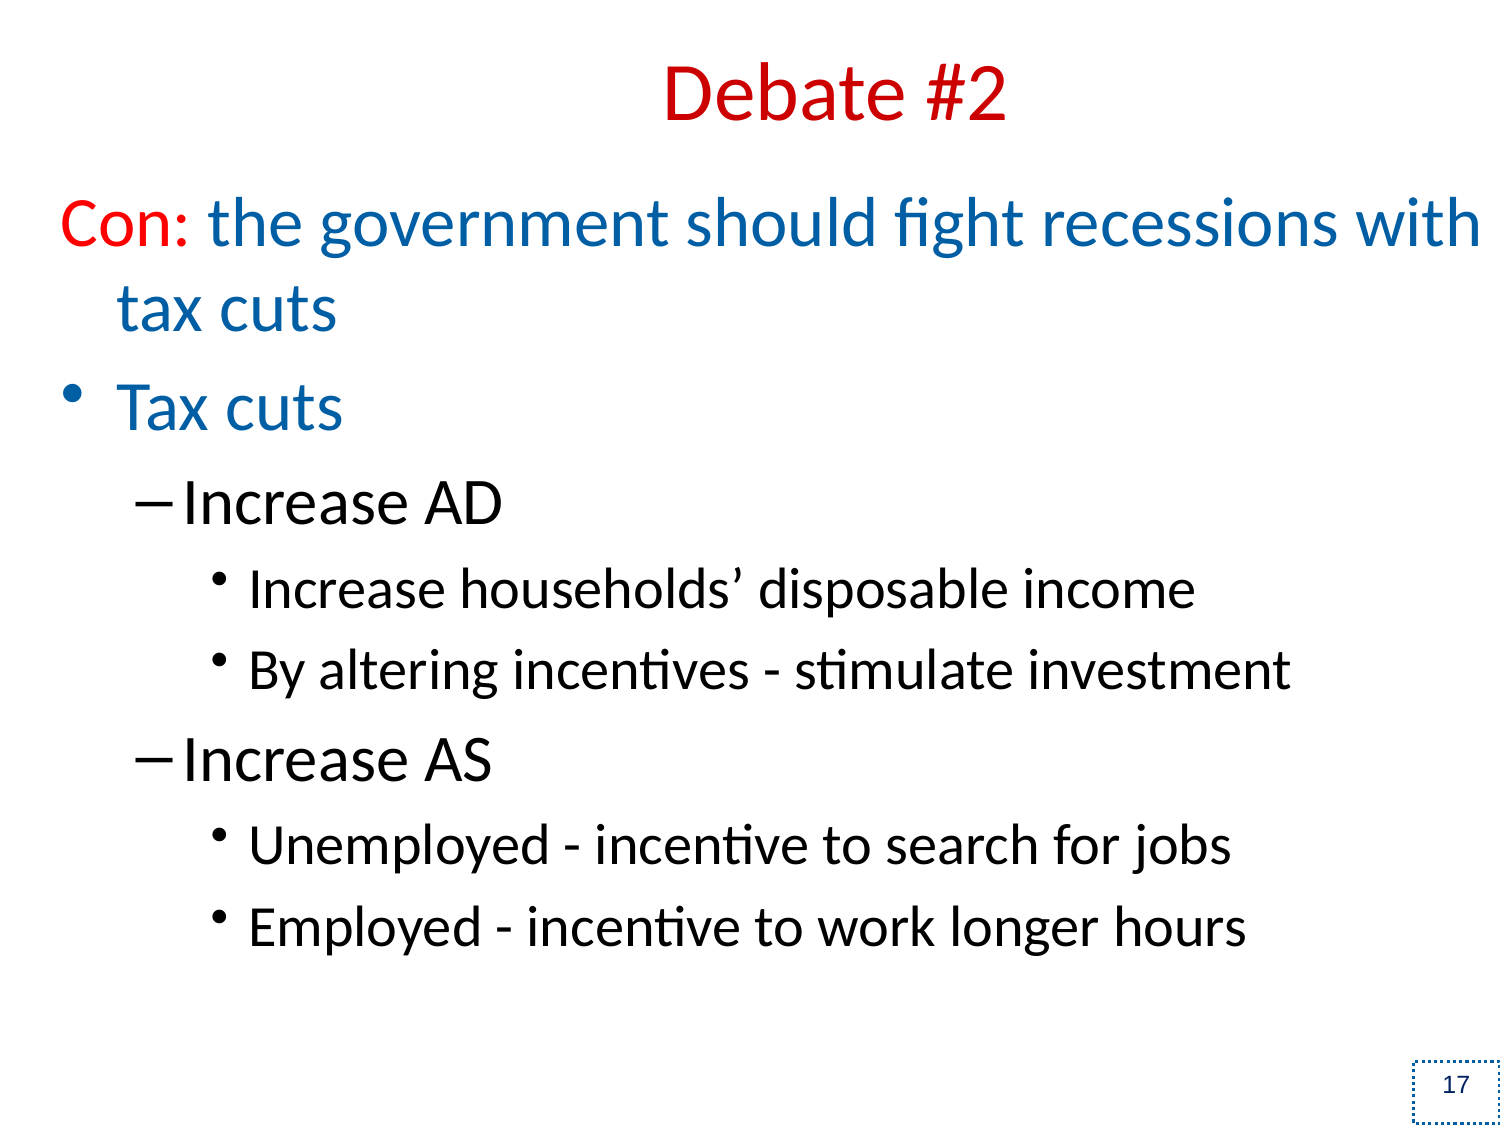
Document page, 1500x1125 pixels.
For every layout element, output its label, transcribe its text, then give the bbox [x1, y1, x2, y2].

title Debate #2 [172, 16, 1500, 158]
list Con: the government should fight recessions with tax cuts Tax cuts Increase AD Increase households’ disposable income By altering incentives - stimulate investment Increase AS Unemployed - incentive to search for jobs Employed - incentive to work longer hours [45, 168, 1500, 1058]
slide_number 17 [1412, 1060, 1500, 1125]
